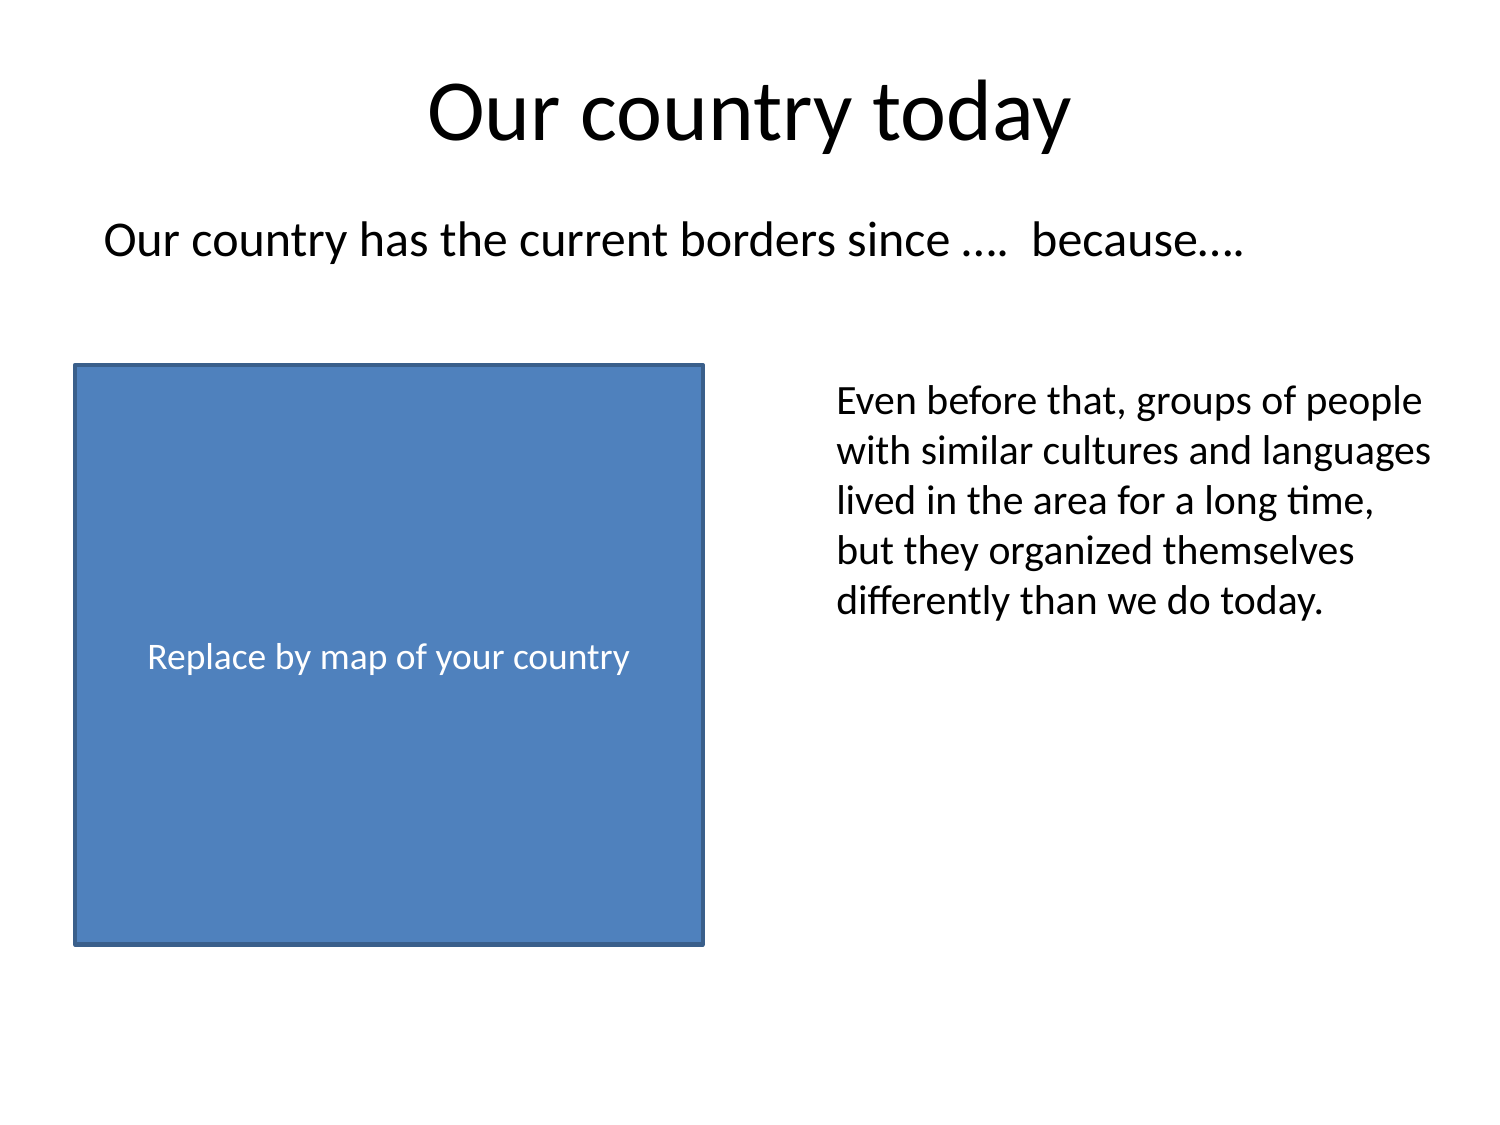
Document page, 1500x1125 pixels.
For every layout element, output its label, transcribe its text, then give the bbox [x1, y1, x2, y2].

text_box Our country has the current borders since …. because…. [88, 199, 1464, 275]
list Even before that, groups of people with similar cultures and languages lived in the area for a long time, but they organized themselves differently than we do today. [821, 364, 1449, 1036]
text_box Replace by map of your country [73, 363, 705, 947]
title Our country today [75, 45, 1425, 165]
